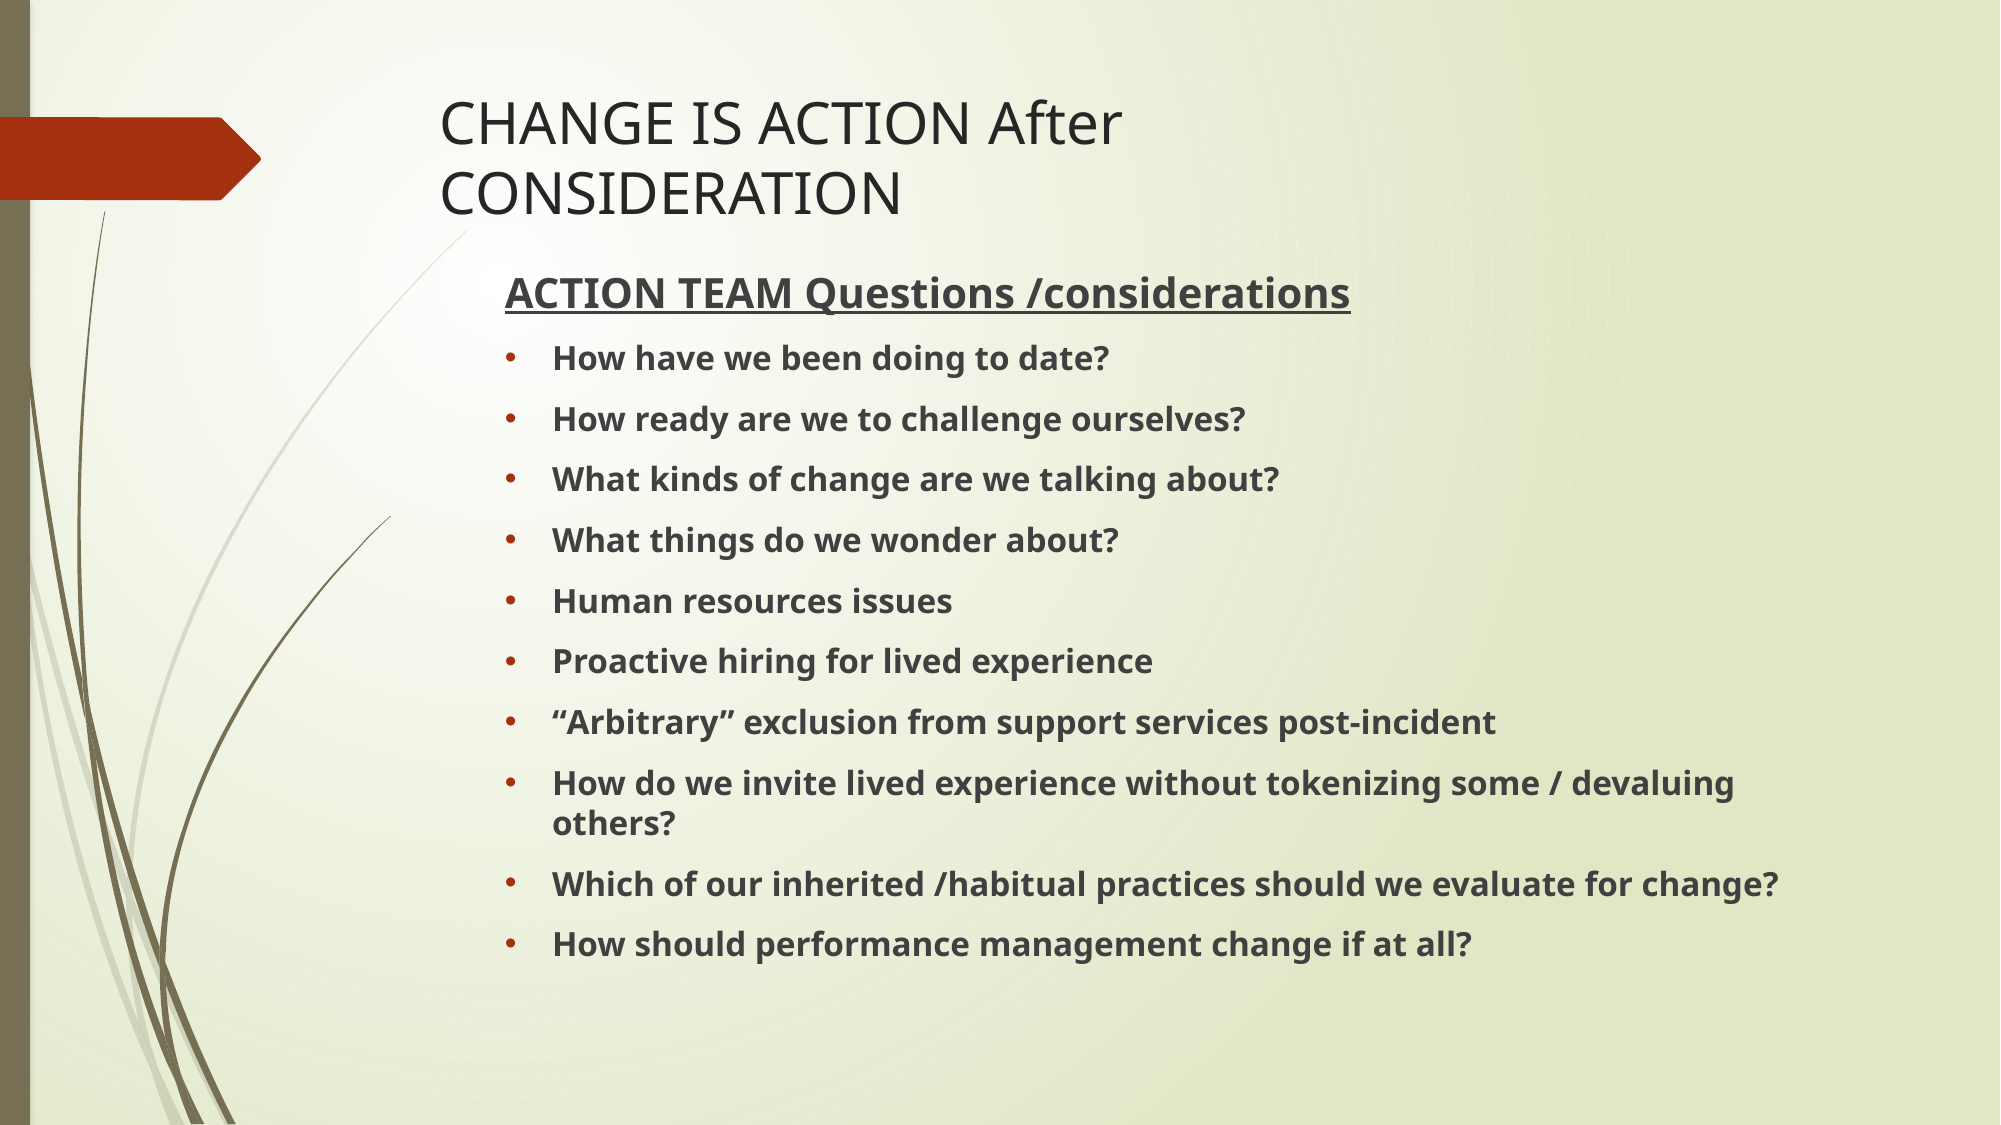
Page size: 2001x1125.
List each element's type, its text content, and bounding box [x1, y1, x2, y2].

list ACTION TEAM Questions /considerations How have we been doing to date? How ready are we to challenge ourselves? What kinds of change are we talking about? What things do we wonder about? Human resources issues Proactive hiring for lived experience “Arbitrary” exclusion from support services post-incident How do we invite lived experience without tokenizing some / devaluing others? Which of our inherited /habitual practices should we evaluate for change? How should performance management change if at all? [490, 258, 1849, 1045]
title CHANGE IS ACTION After CONSIDERATION [424, 73, 1373, 234]
